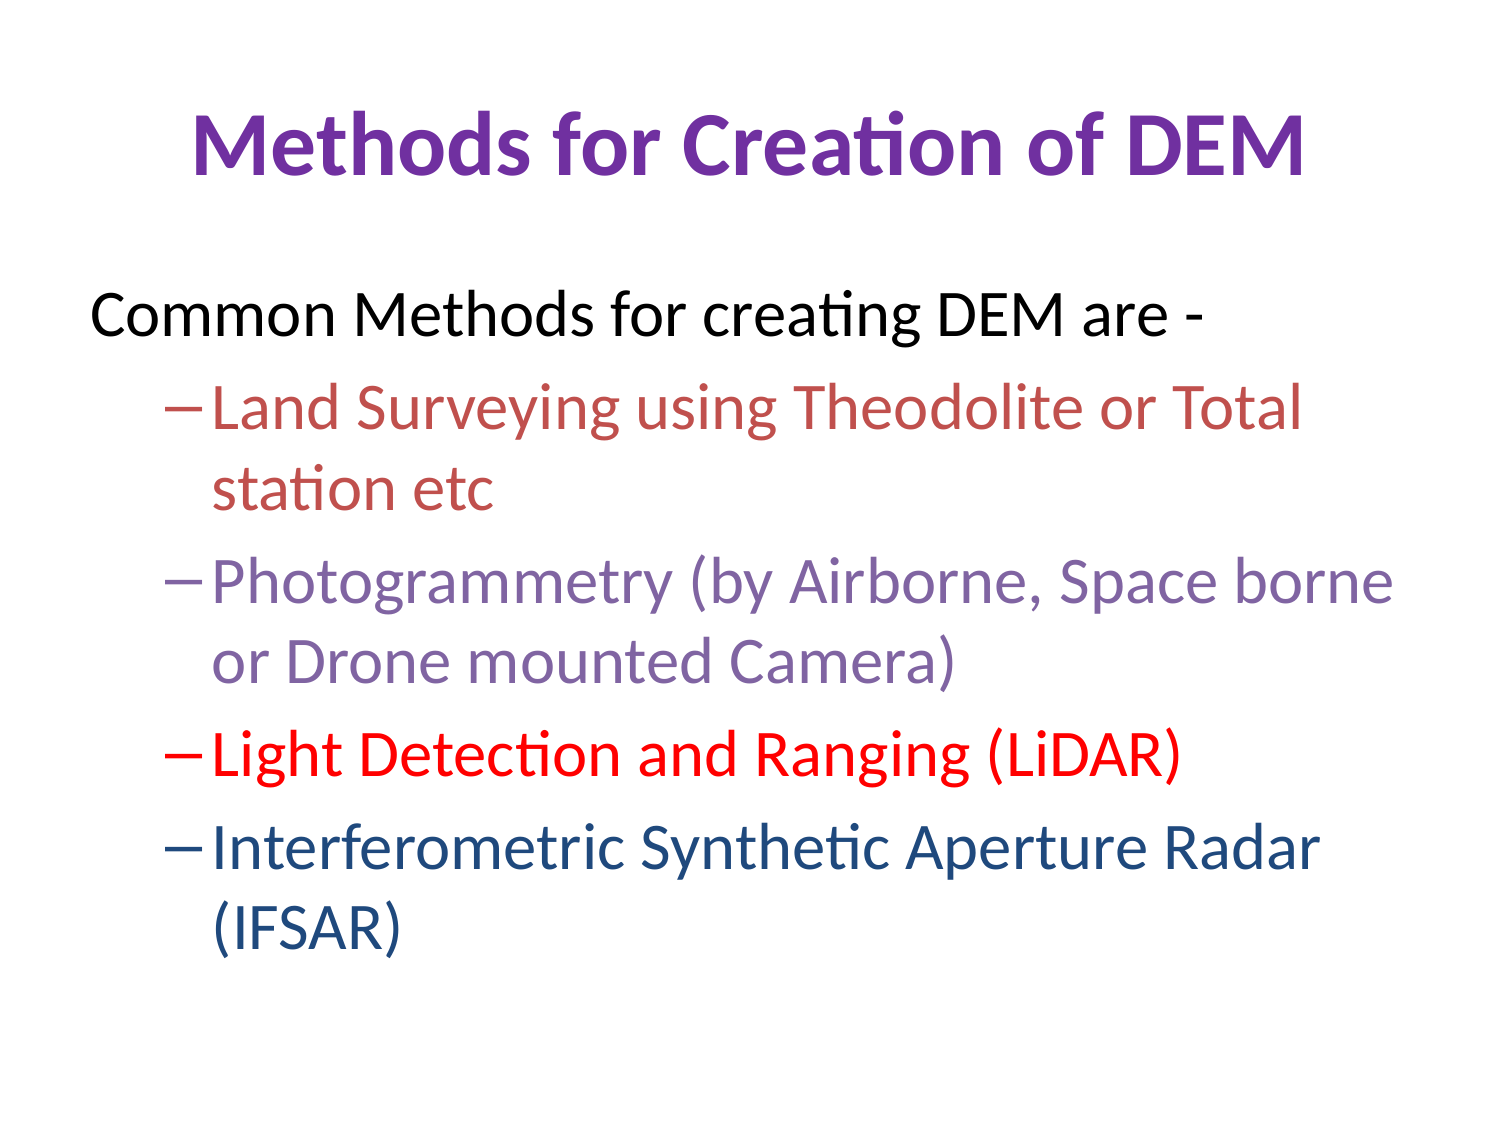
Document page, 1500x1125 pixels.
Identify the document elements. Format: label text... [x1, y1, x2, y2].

title Methods for Creation of DEM [75, 45, 1425, 233]
list Common Methods for creating DEM are - Land Surveying using Theodolite or Total station etc Photogrammetry (by Airborne, Space borne or Drone mounted Camera) Light Detection and Ranging (LiDAR) Interferometric Synthetic Aperture Radar (IFSAR) [75, 262, 1425, 1005]
